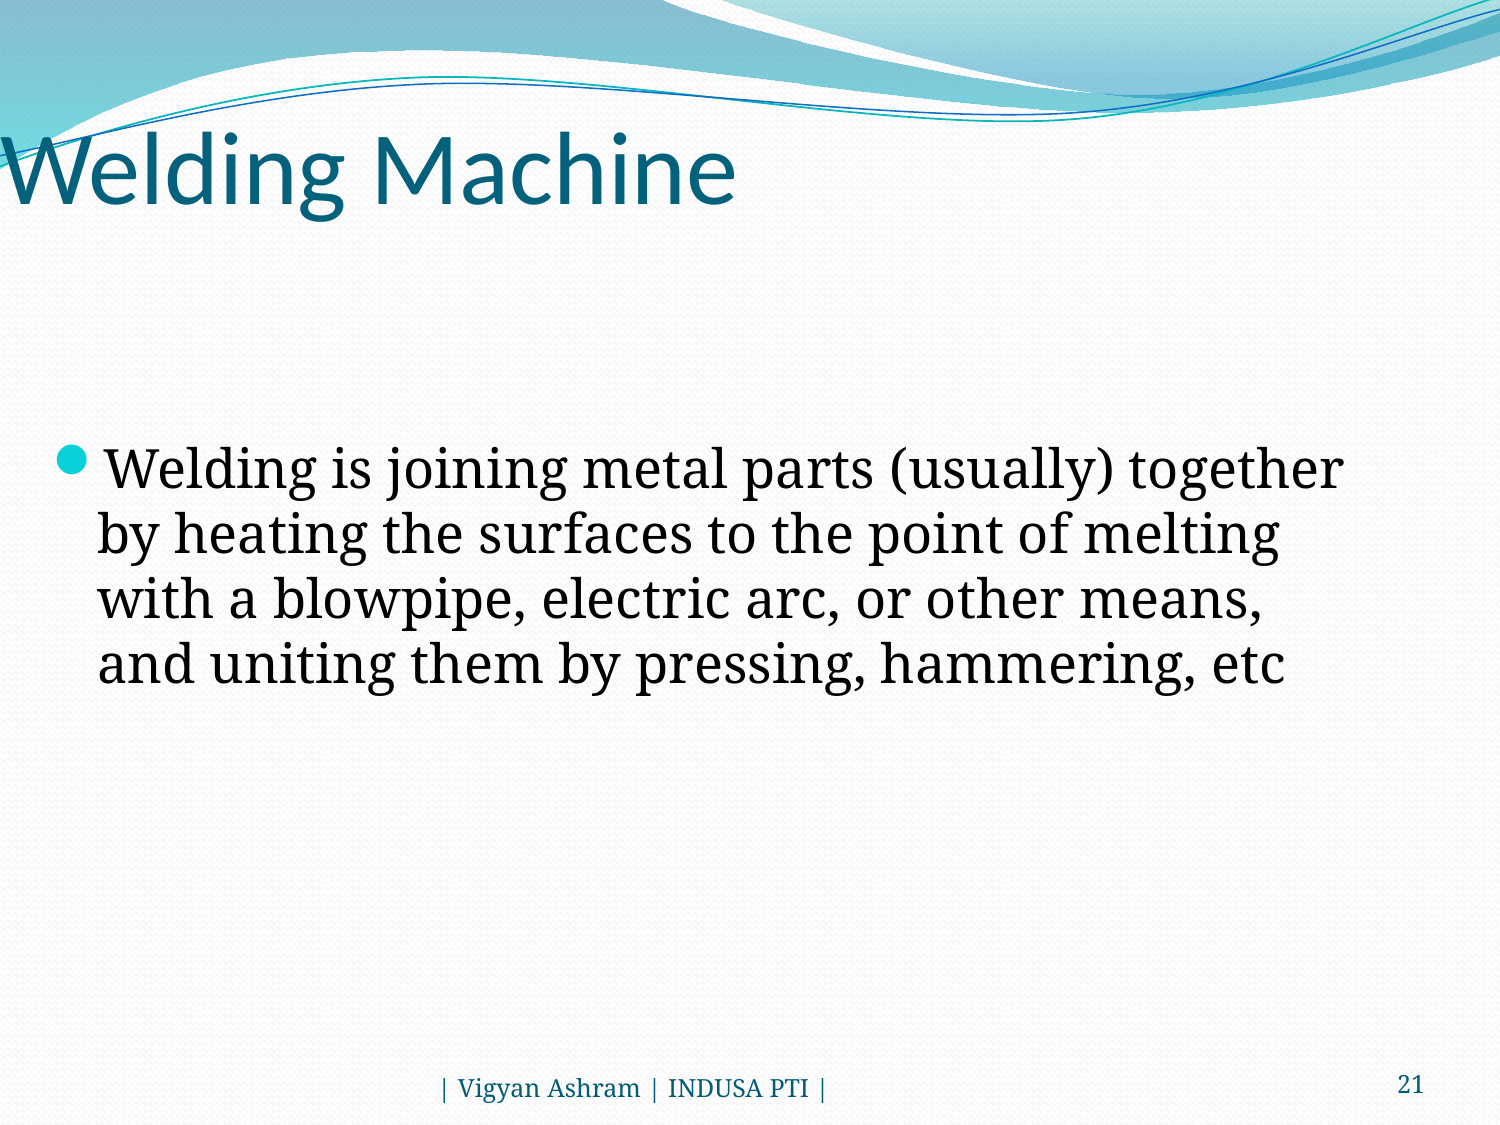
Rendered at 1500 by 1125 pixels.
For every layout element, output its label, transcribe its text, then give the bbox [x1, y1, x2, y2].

footer | Vigyan Ashram | INDUSA PTI | [437, 1042, 988, 1103]
slide_number 21 [1299, 1042, 1425, 1103]
title Welding Machine [0, 37, 1351, 226]
list Welding is joining metal parts (usually) together by heating the surfaces to the point of melting with a blowpipe, electric arc, or other means, and uniting them by pressing, hammering, etc [37, 274, 1388, 996]
